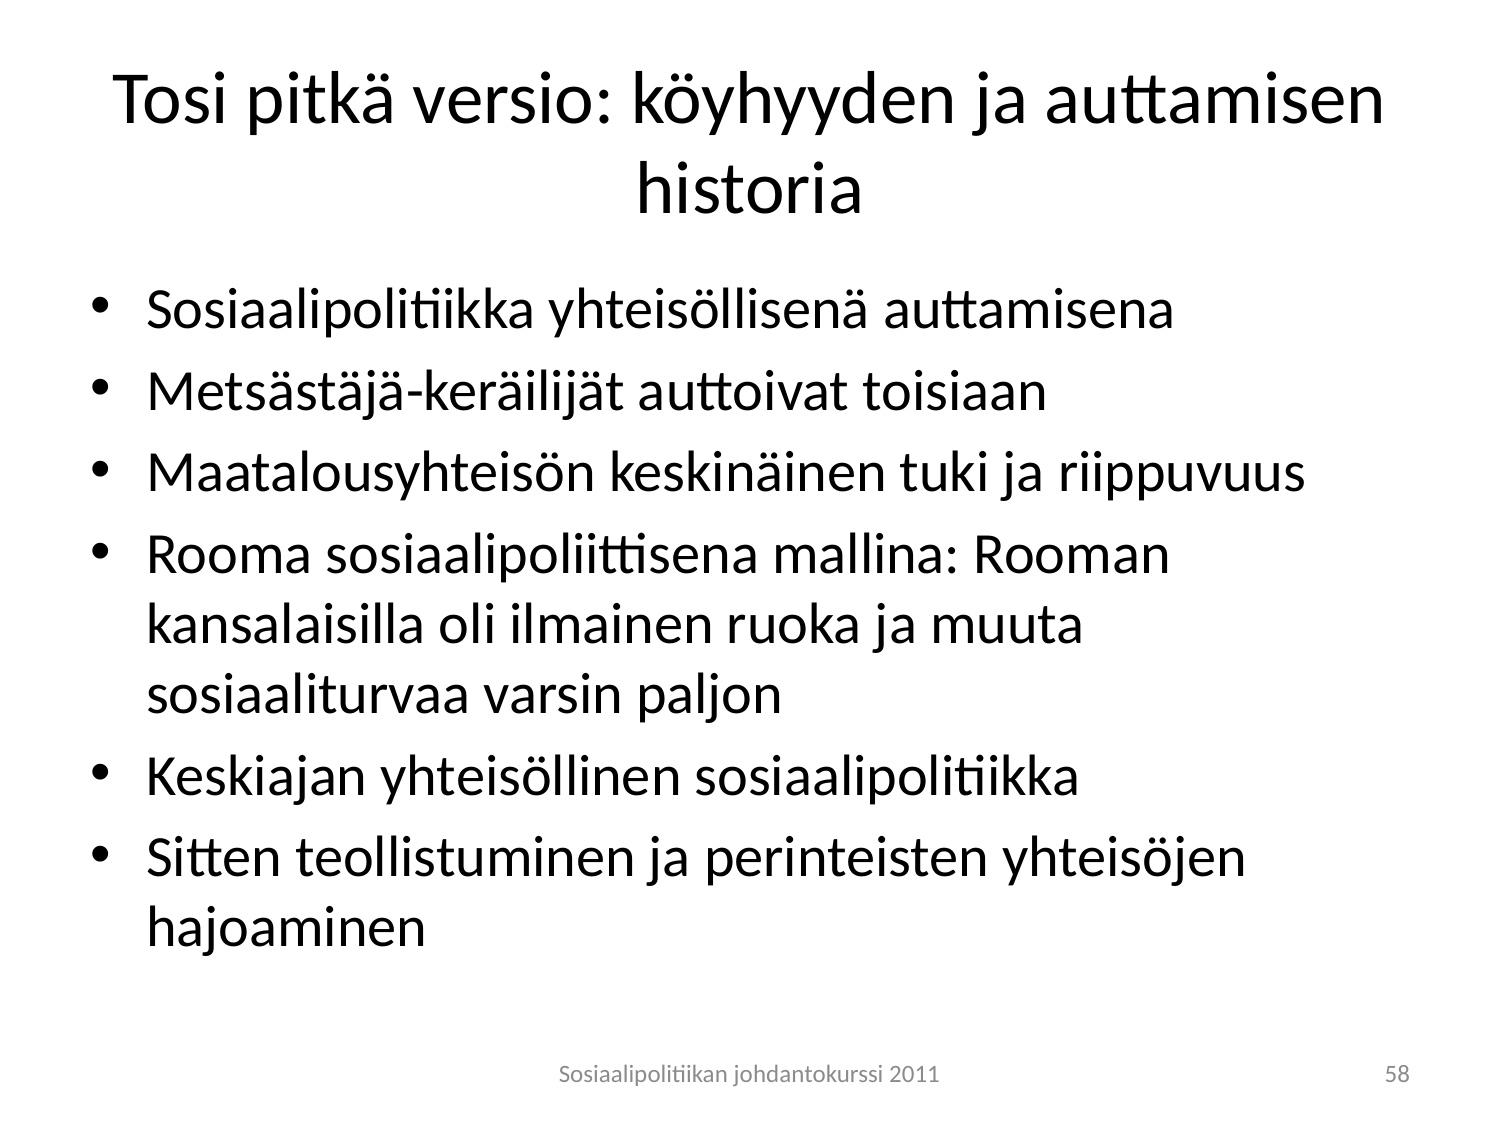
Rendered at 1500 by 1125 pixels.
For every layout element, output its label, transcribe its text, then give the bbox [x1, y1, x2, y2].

footer Sosiaalipolitiikan johdantokurssi 2011 [512, 1042, 988, 1103]
title Tosi pitkä versio: köyhyyden ja auttamisen historia [74, 44, 1426, 233]
slide_number 58 [1074, 1042, 1425, 1103]
list Sosiaalipolitiikka yhteisöllisenä auttamisena Metsästäjä-keräilijät auttoivat toisiaan Maatalousyhteisön keskinäinen tuki ja riippuvuus Rooma sosiaalipoliittisena mallina: Rooman kansalaisilla oli ilmainen ruoka ja muuta sosiaaliturvaa varsin paljon Keskiajan yhteisöllinen sosiaalipolitiikka Sitten teollistuminen ja perinteisten yhteisöjen hajoaminen [74, 262, 1426, 1006]
